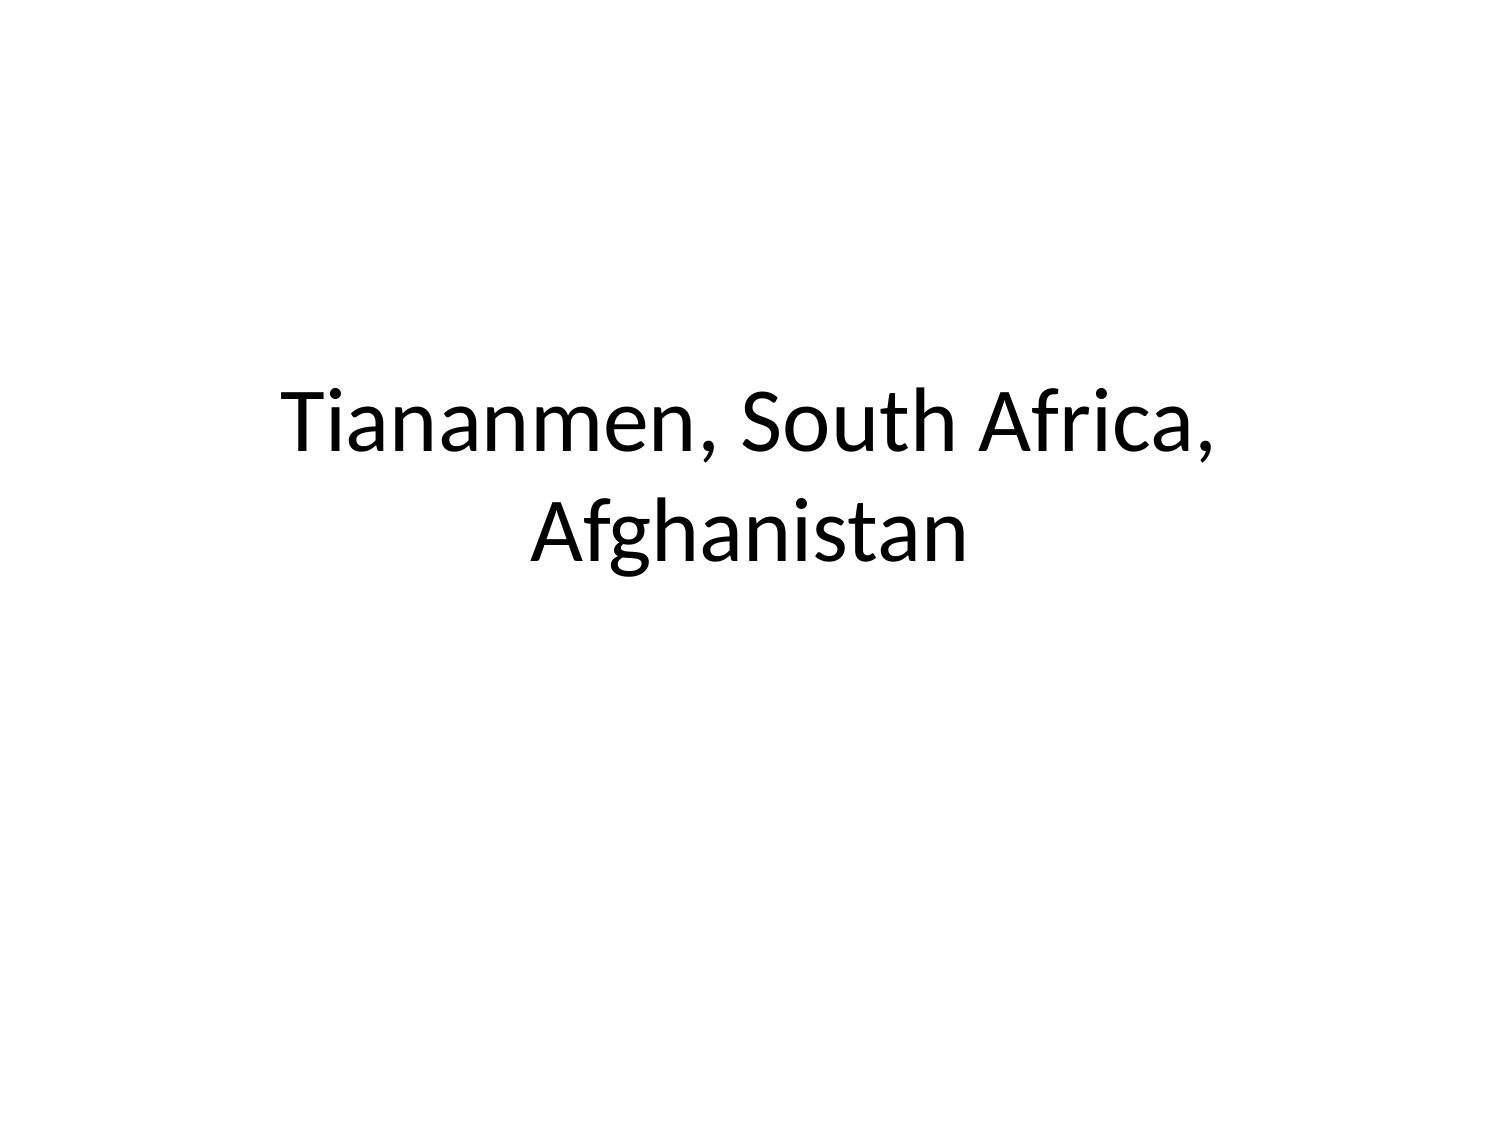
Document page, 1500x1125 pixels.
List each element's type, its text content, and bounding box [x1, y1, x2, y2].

title Tiananmen, South Africa, Afghanistan [112, 349, 1388, 591]
